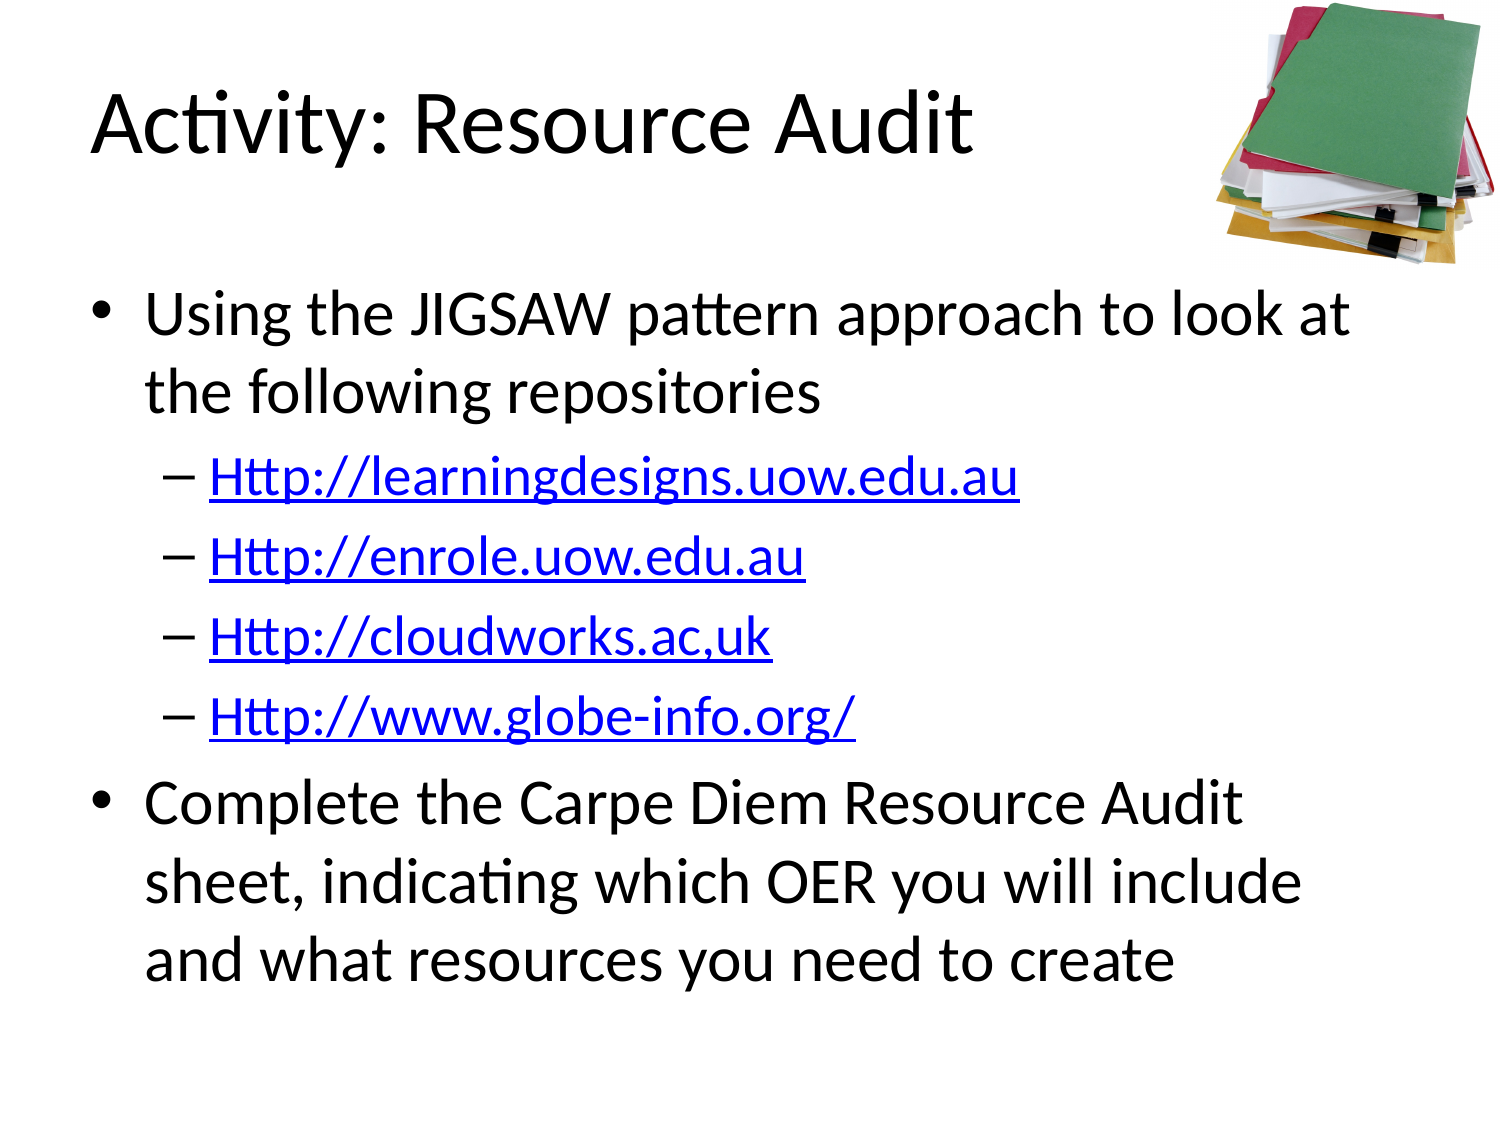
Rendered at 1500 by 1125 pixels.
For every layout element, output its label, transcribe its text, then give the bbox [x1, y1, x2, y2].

picture [1209, 0, 1500, 270]
list Using the JIGSAW pattern approach to look at the following repositories Http://learningdesigns.uow.edu.au Http://enrole.uow.edu.au Http://cloudworks.ac,uk Http://www.globe-info.org/ Complete the Carpe Diem Resource Audit sheet, indicating which OER you will include and what resources you need to create [75, 262, 1425, 1005]
text_box Activity: Resource Audit [74, 22, 1204, 211]
